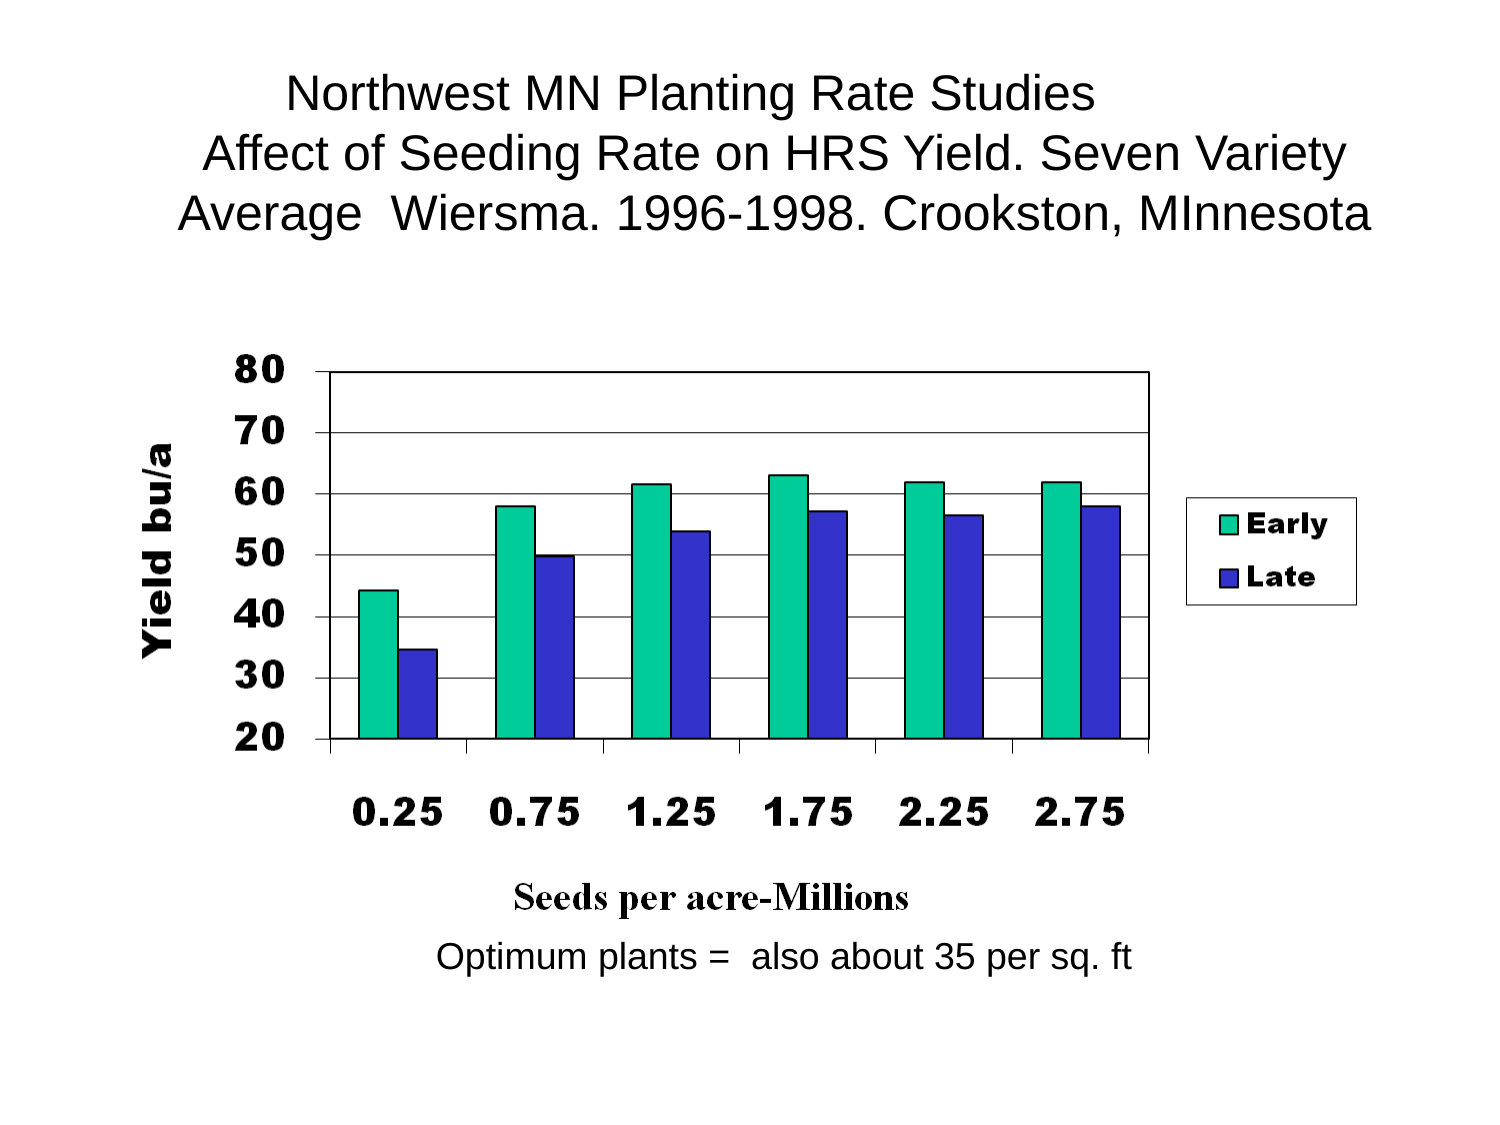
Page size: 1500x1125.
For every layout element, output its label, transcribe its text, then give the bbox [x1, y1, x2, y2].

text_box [102, 287, 1363, 951]
text_box Optimum plants = also about 35 per sq. ft [421, 958, 1148, 985]
title Northwest MN Planting Rate Studies Affect of Seeding Rate on HRS Yield. Seven Variety Average Wiersma. 1996-1998. Crookston, MInnesota [137, 37, 1413, 263]
